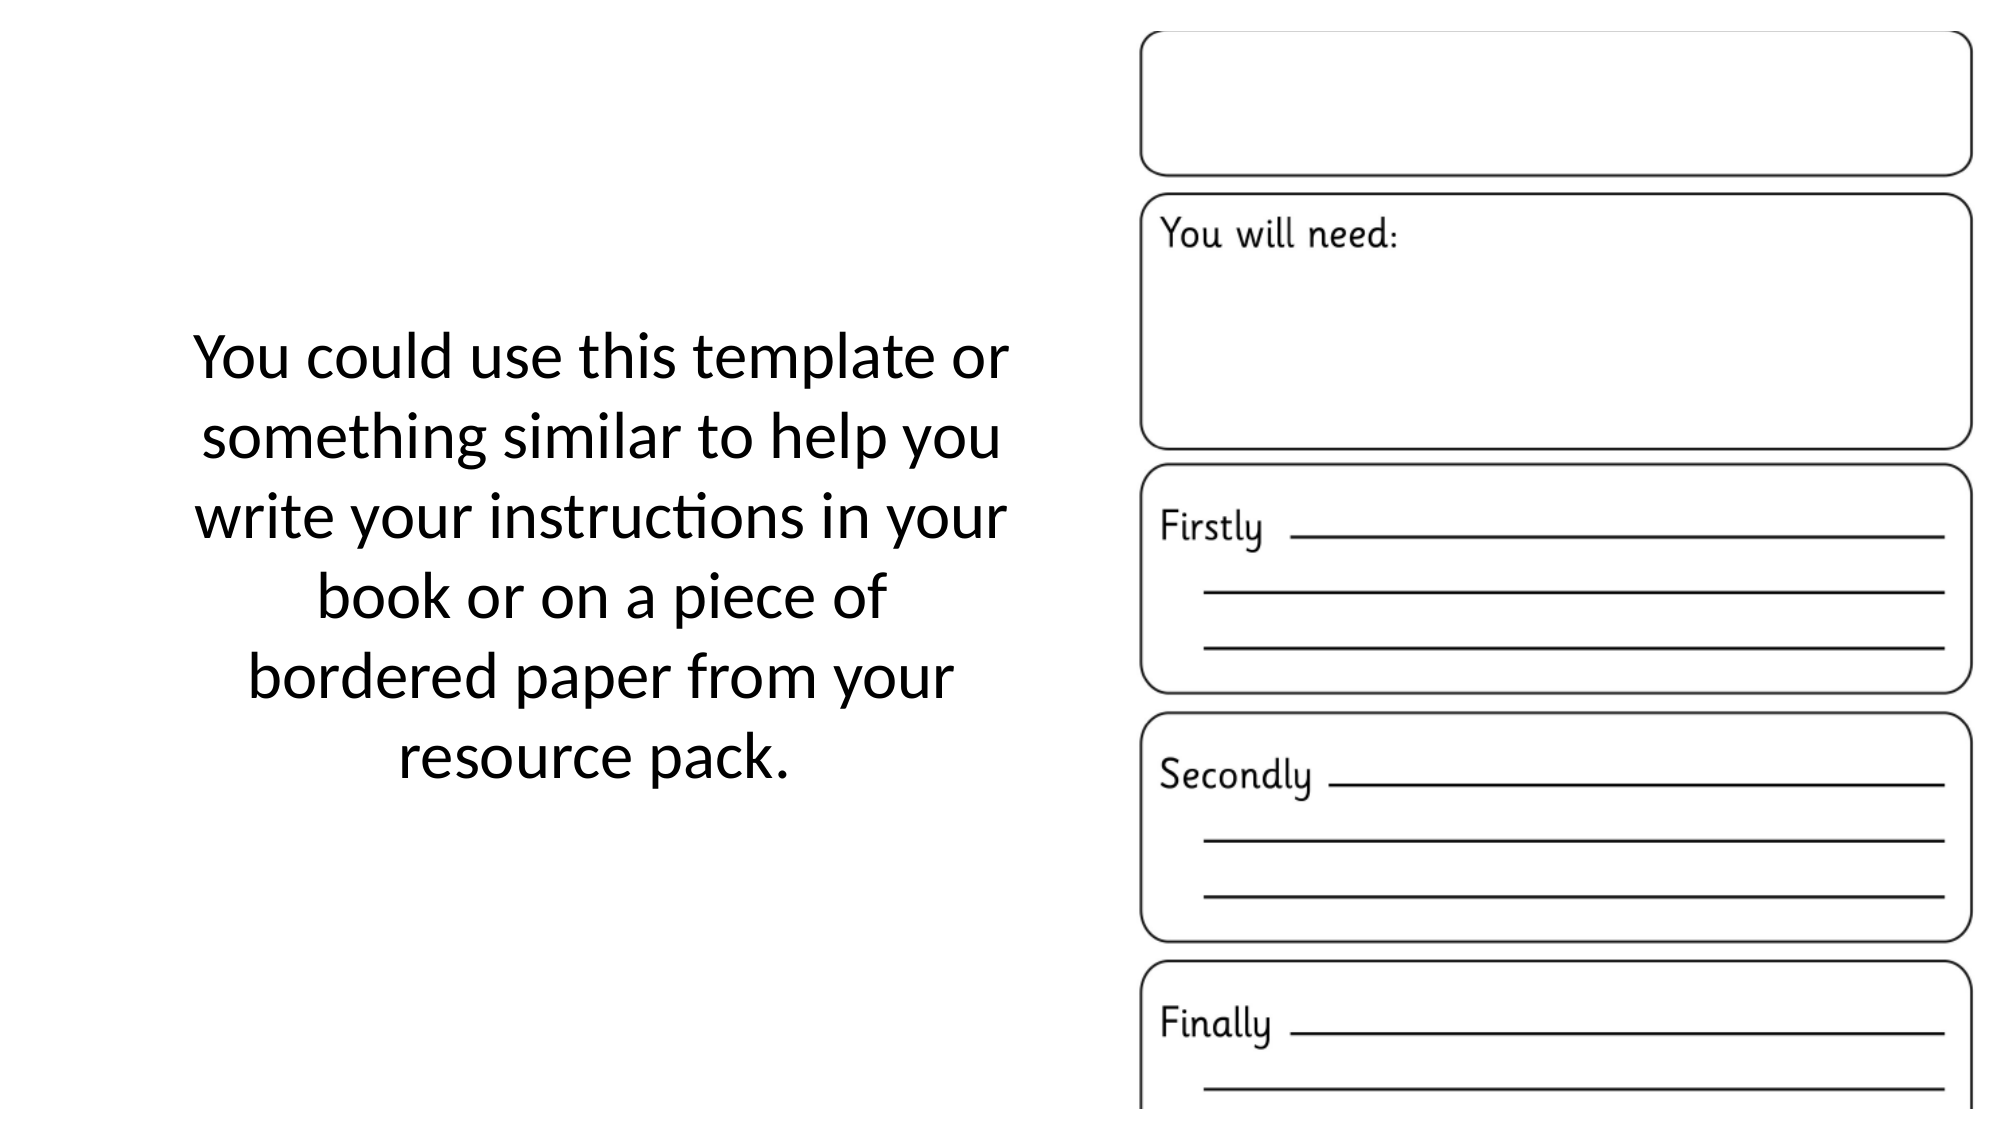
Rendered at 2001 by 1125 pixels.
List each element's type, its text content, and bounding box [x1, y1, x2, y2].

text_box You could use this template or something similar to help you write your instructions in your book or on a piece of bordered paper from your resource pack. [169, 304, 1035, 799]
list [1132, 31, 1976, 1109]
